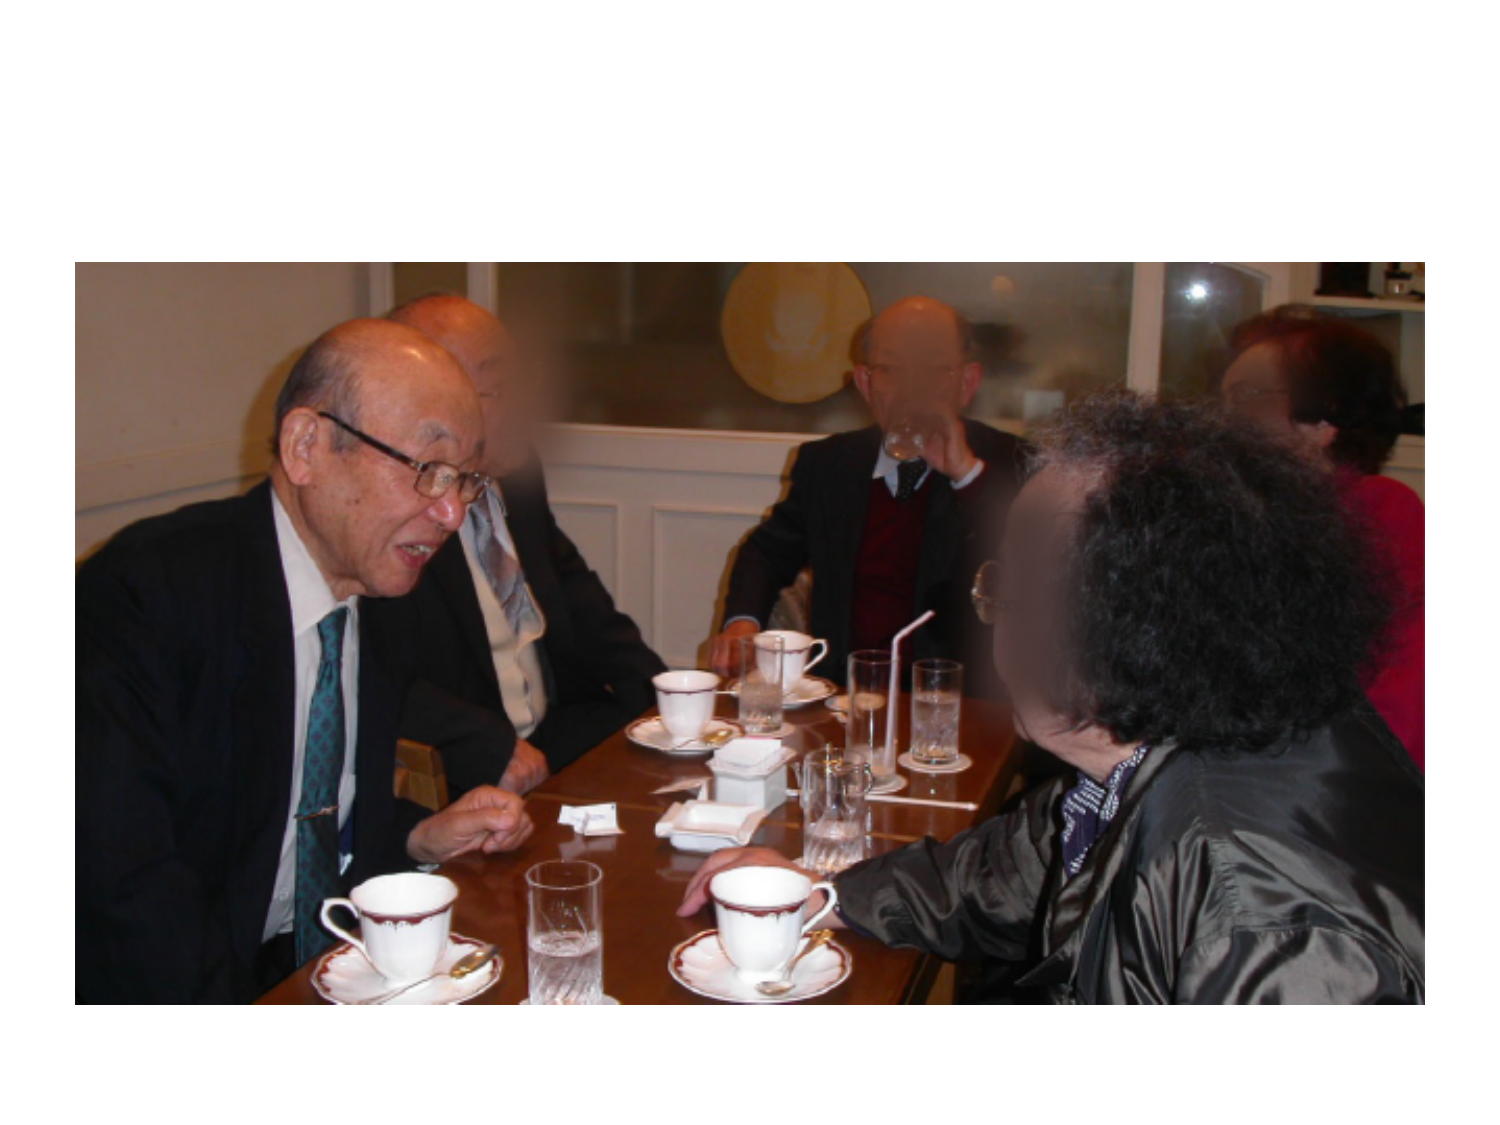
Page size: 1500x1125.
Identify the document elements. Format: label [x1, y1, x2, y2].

list [74, 262, 1426, 1006]
